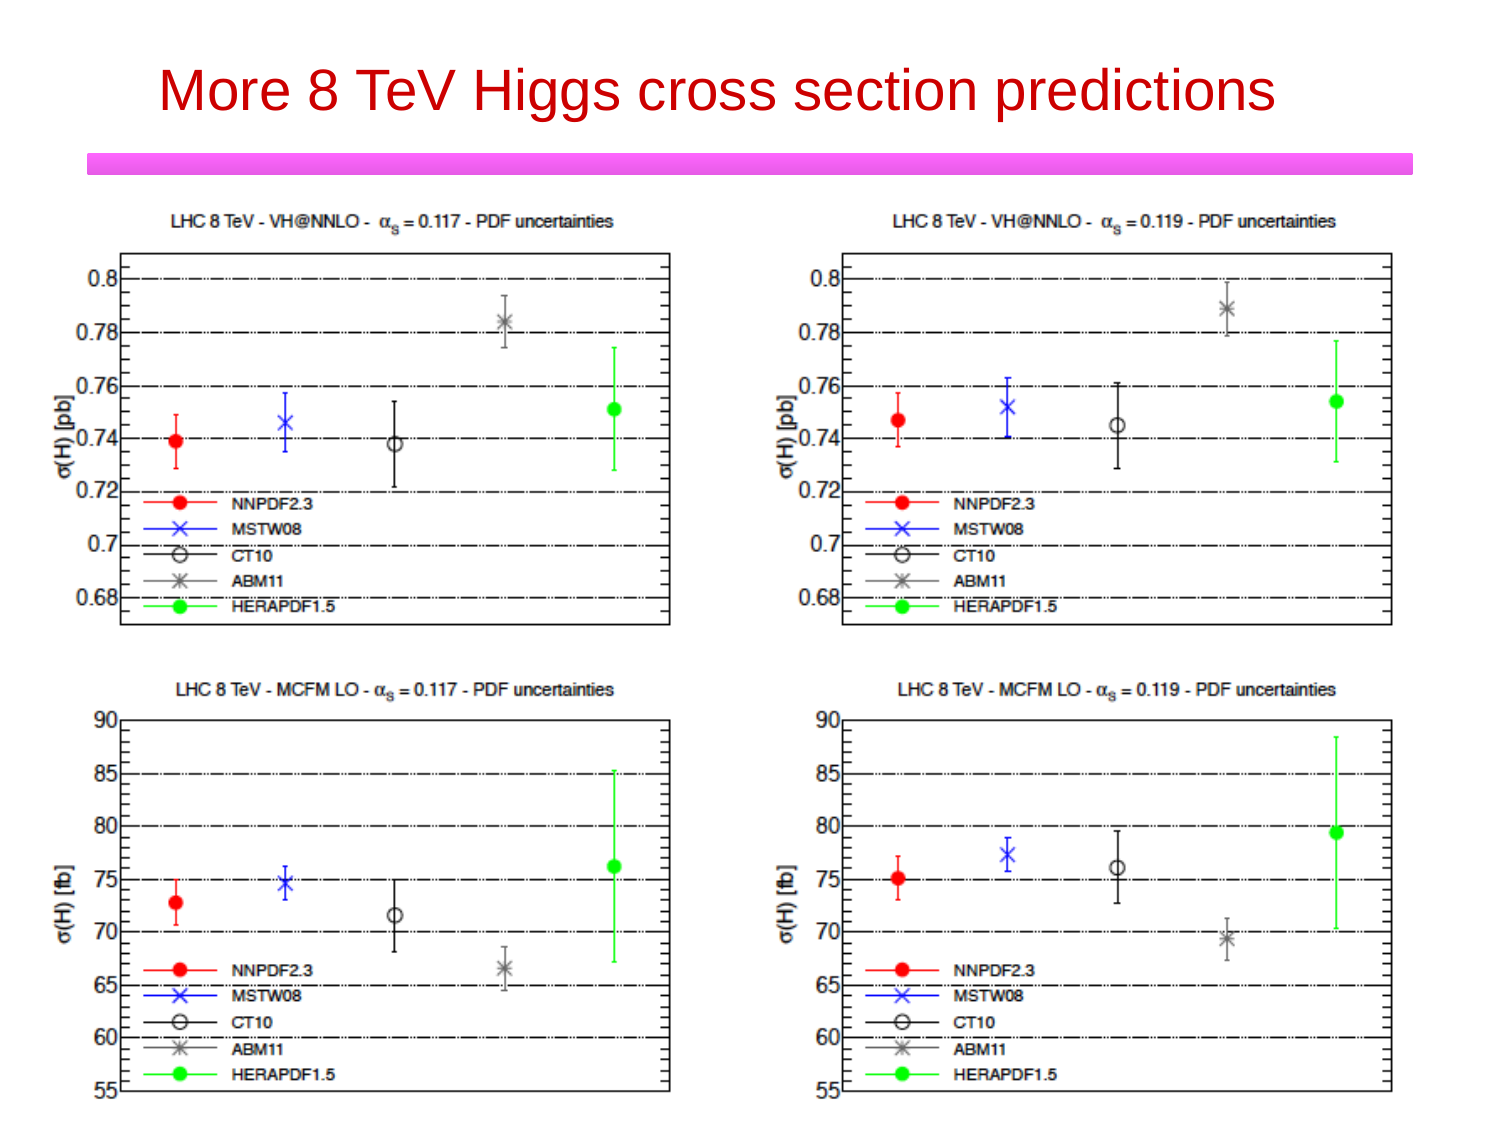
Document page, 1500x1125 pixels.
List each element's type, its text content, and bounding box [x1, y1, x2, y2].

title More 8 TeV Higgs cross section predictions [75, 37, 1363, 137]
picture [37, 199, 1425, 1125]
